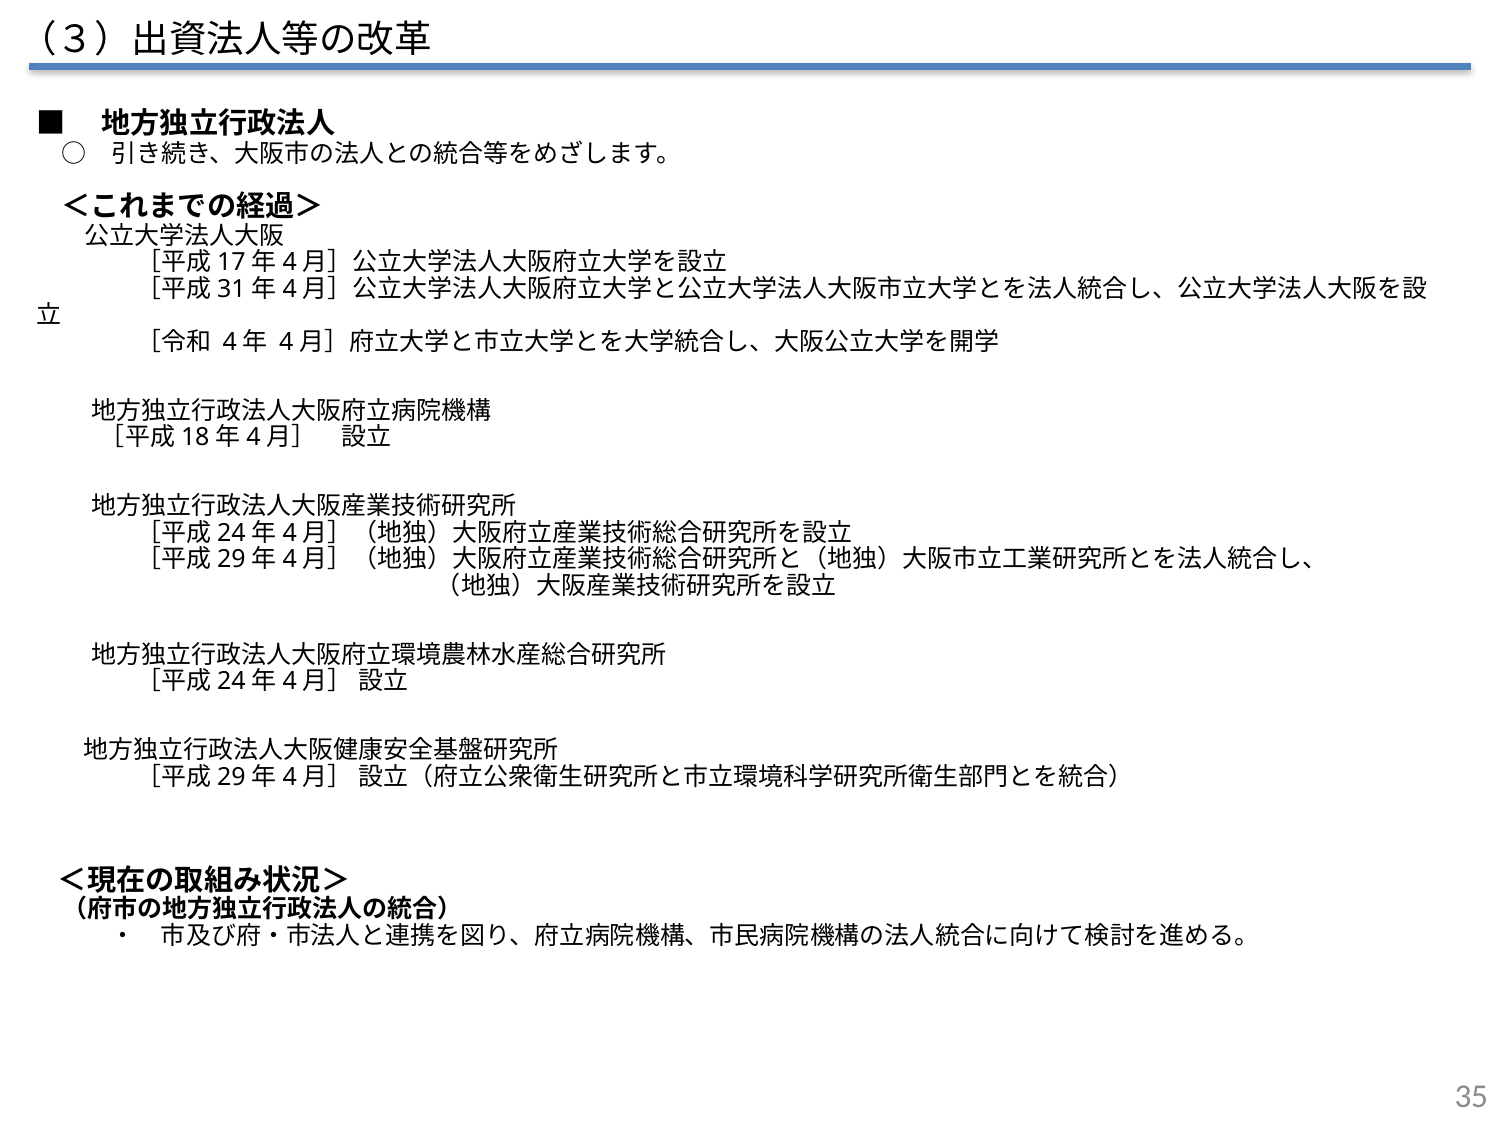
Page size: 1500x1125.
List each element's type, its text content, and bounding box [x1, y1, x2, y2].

text_box （３）出資法人等の改革 [4, 7, 1372, 67]
slide_number 34 [1153, 1063, 1500, 1124]
text_box ■ 地方独立行政法人 ○ 引き続き、大阪市の法人との統合等をめざします。 ＜これまでの経過＞ 公立大学法人大阪 ［平成17年4月］公立大学法人大阪府立大学を設立 ［平成31年4月］公立大学法人大阪府立大学と公立大学法人大阪市立大学とを法人統合し、公立大学法人大阪を設立 ［令和 4年 4月］府立大学と市立大学とを大学統合し、大阪公立大学を開学 地方独立行政法人大阪府立病院機構 ［平成18年4月］ 設立 地方独立行政法人大阪産業技術研究所 ［平成24年4月］（地独）大阪府立産業技術総合研究所を設立 ［平成29年4月］（地独）大阪府立産業技術総合研究所と（地独）大阪市立工業研究所とを法人統合し、 （地独）大阪産業技術研究所を設立 地方独立行政法人大阪府立環境農林水産総合研究所 ［平成24年4月］ 設立 地方独立行政法人大阪健康安全基盤研究所 ［平成29年4月］ 設立（府立公衆衛生研究所と市立環境科学研究所衛生部門とを統合） ＜現在の取組み状況＞ （府市の地方独立行政法人の統合） ・ 市及び府・市法人と連携を図り、府立病院機構、市民病院機構の法人統合に向けて検討を進める。 [21, 104, 1463, 957]
